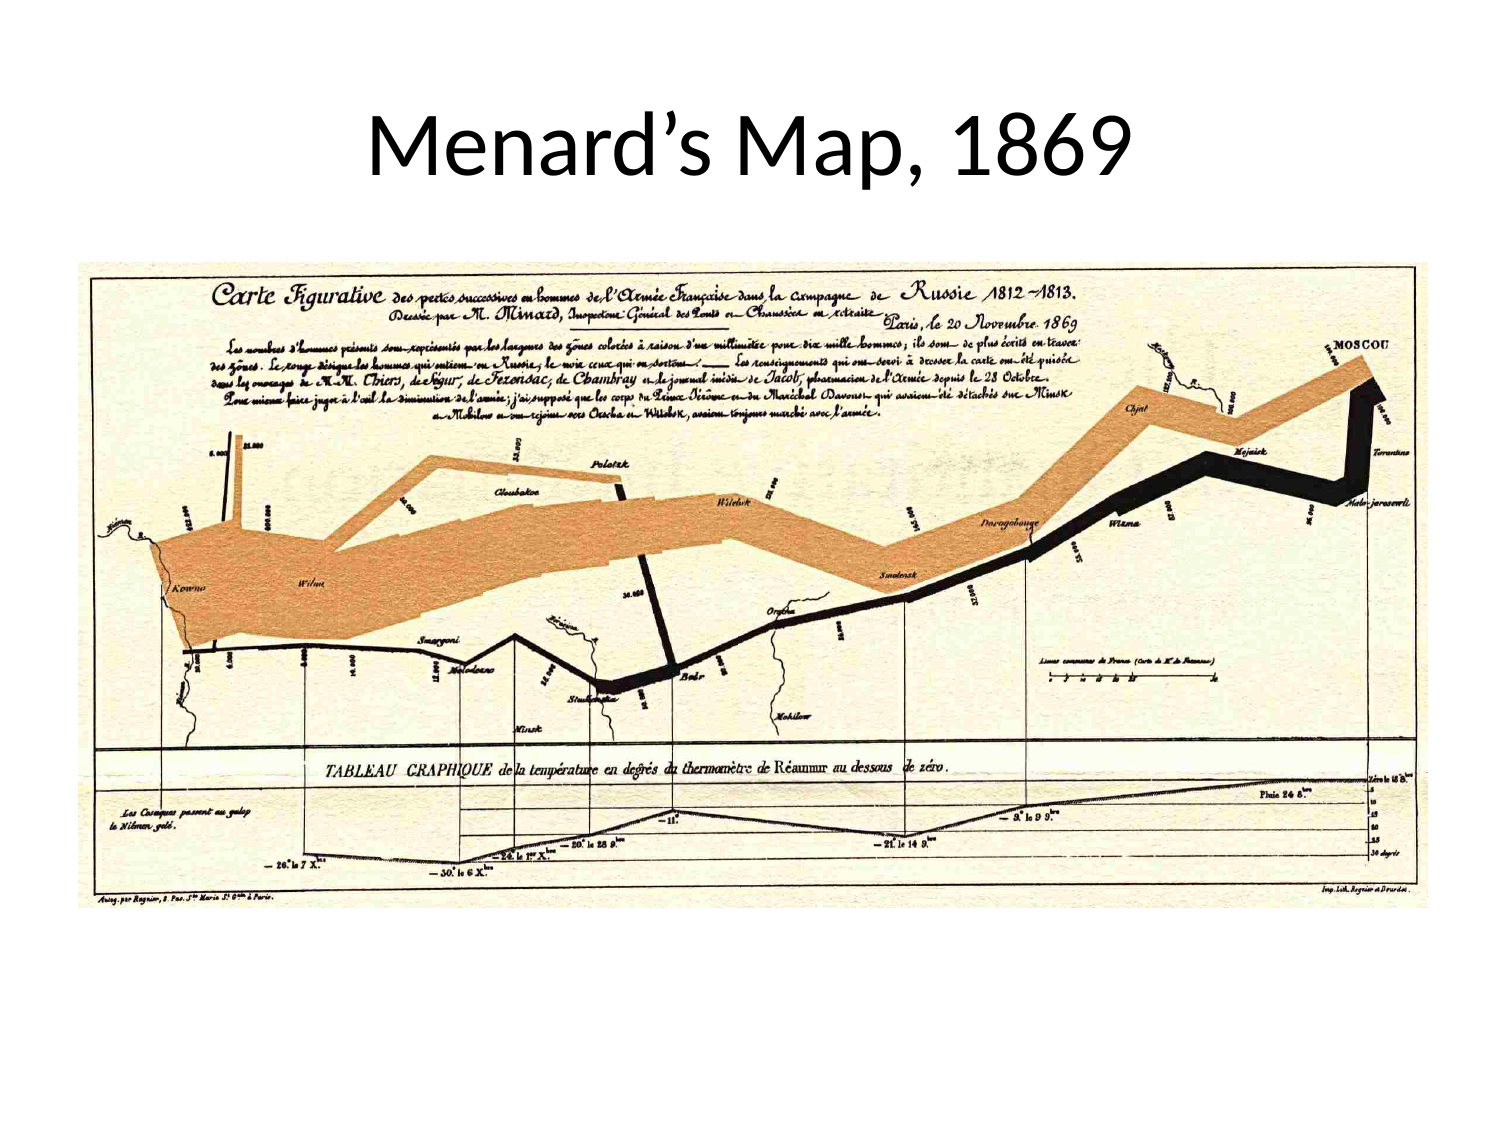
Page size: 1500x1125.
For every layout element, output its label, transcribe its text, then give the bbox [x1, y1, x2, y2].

title Menard’s Map, 1869 [75, 45, 1425, 233]
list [77, 262, 1428, 908]
